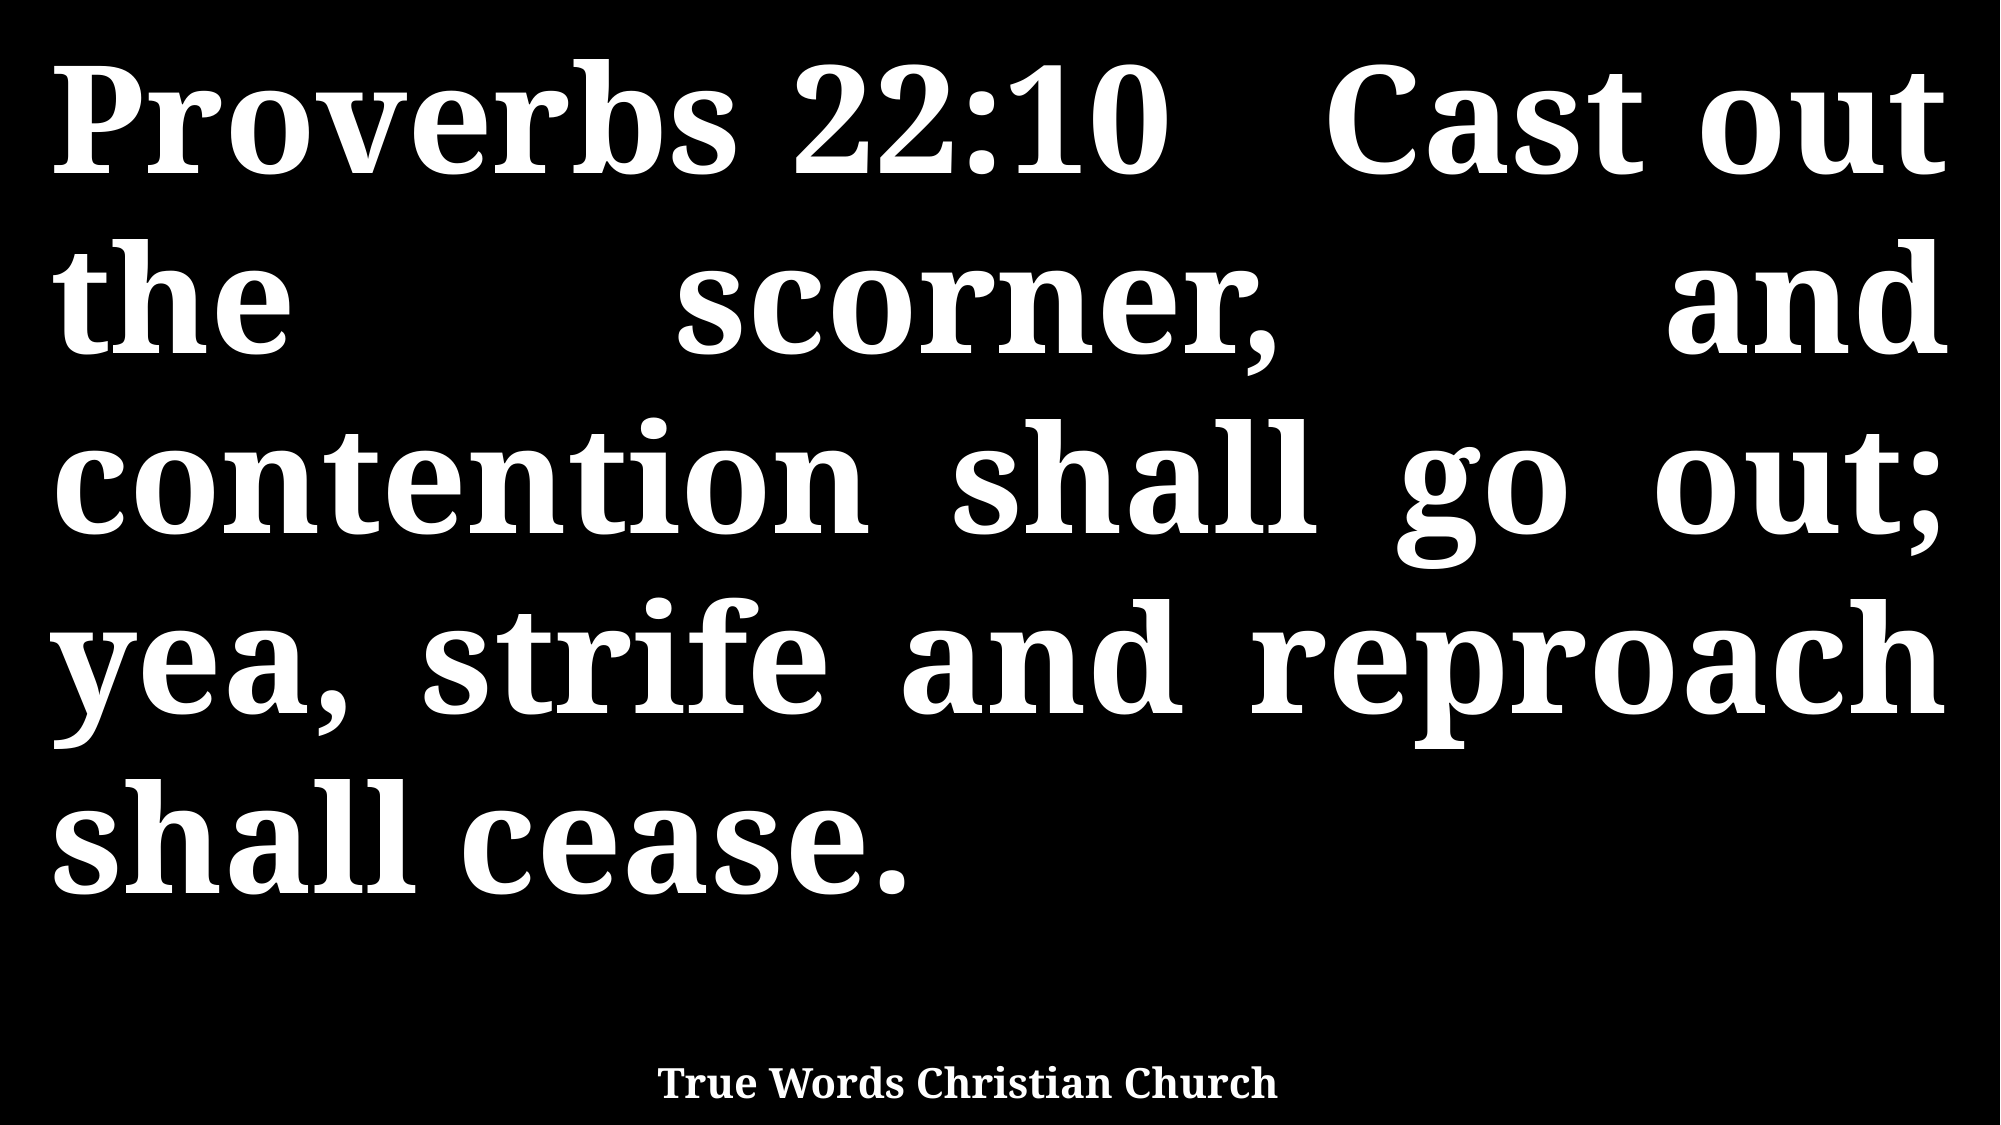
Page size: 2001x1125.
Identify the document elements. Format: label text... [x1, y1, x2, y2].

text_box True Words Christian Church [642, 1049, 1294, 1114]
text_box Proverbs 22:10 Cast out the scorner, and contention shall go out; yea, strife and reproach shall cease. [35, 15, 1965, 931]
